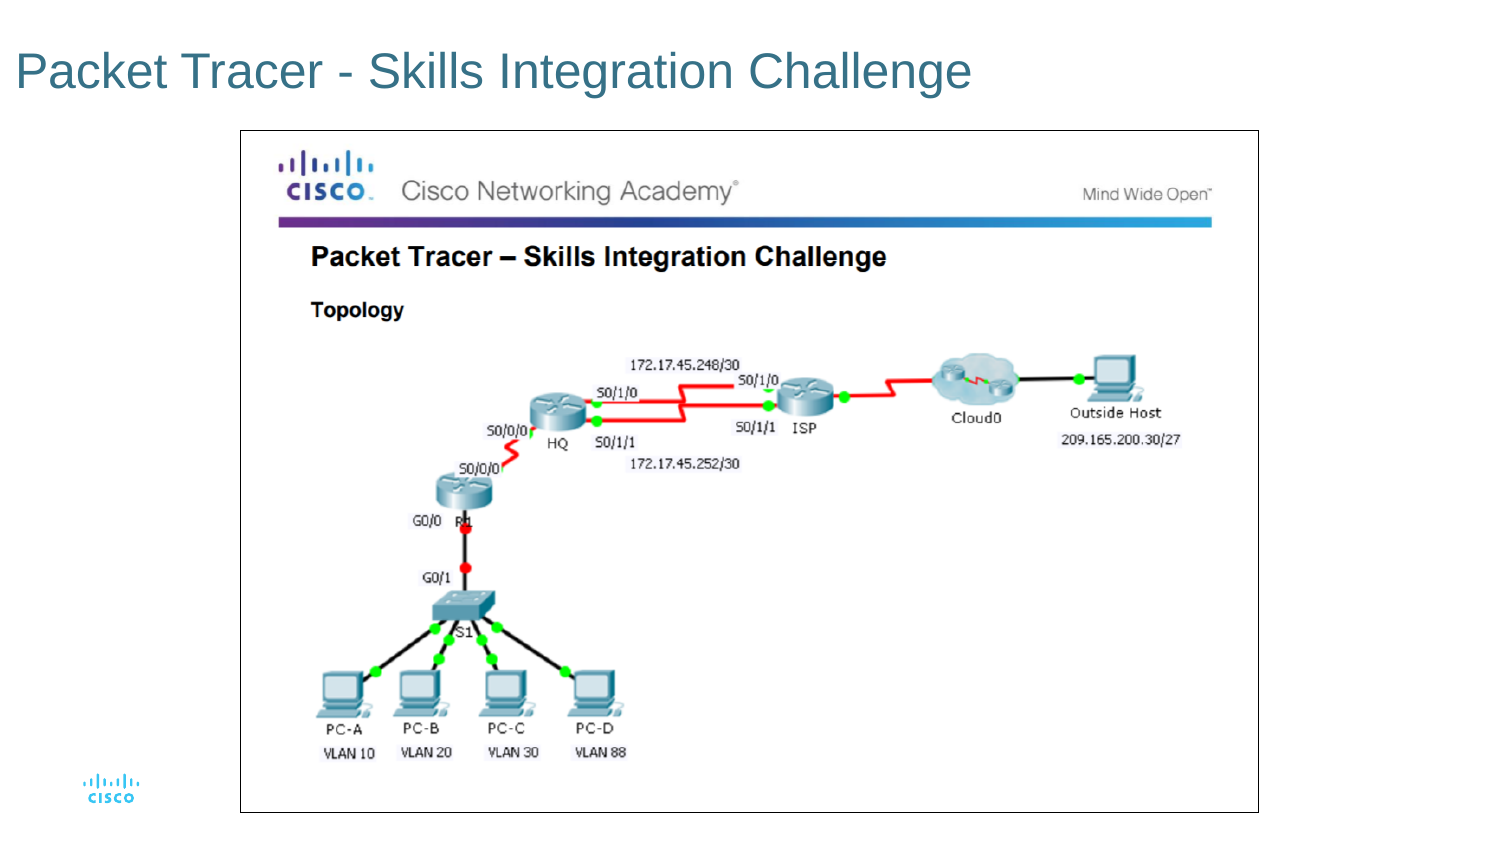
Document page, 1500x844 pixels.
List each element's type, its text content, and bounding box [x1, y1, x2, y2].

title Packet Tracer - Skills Integration Challenge [0, 6, 1500, 131]
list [240, 130, 1260, 813]
